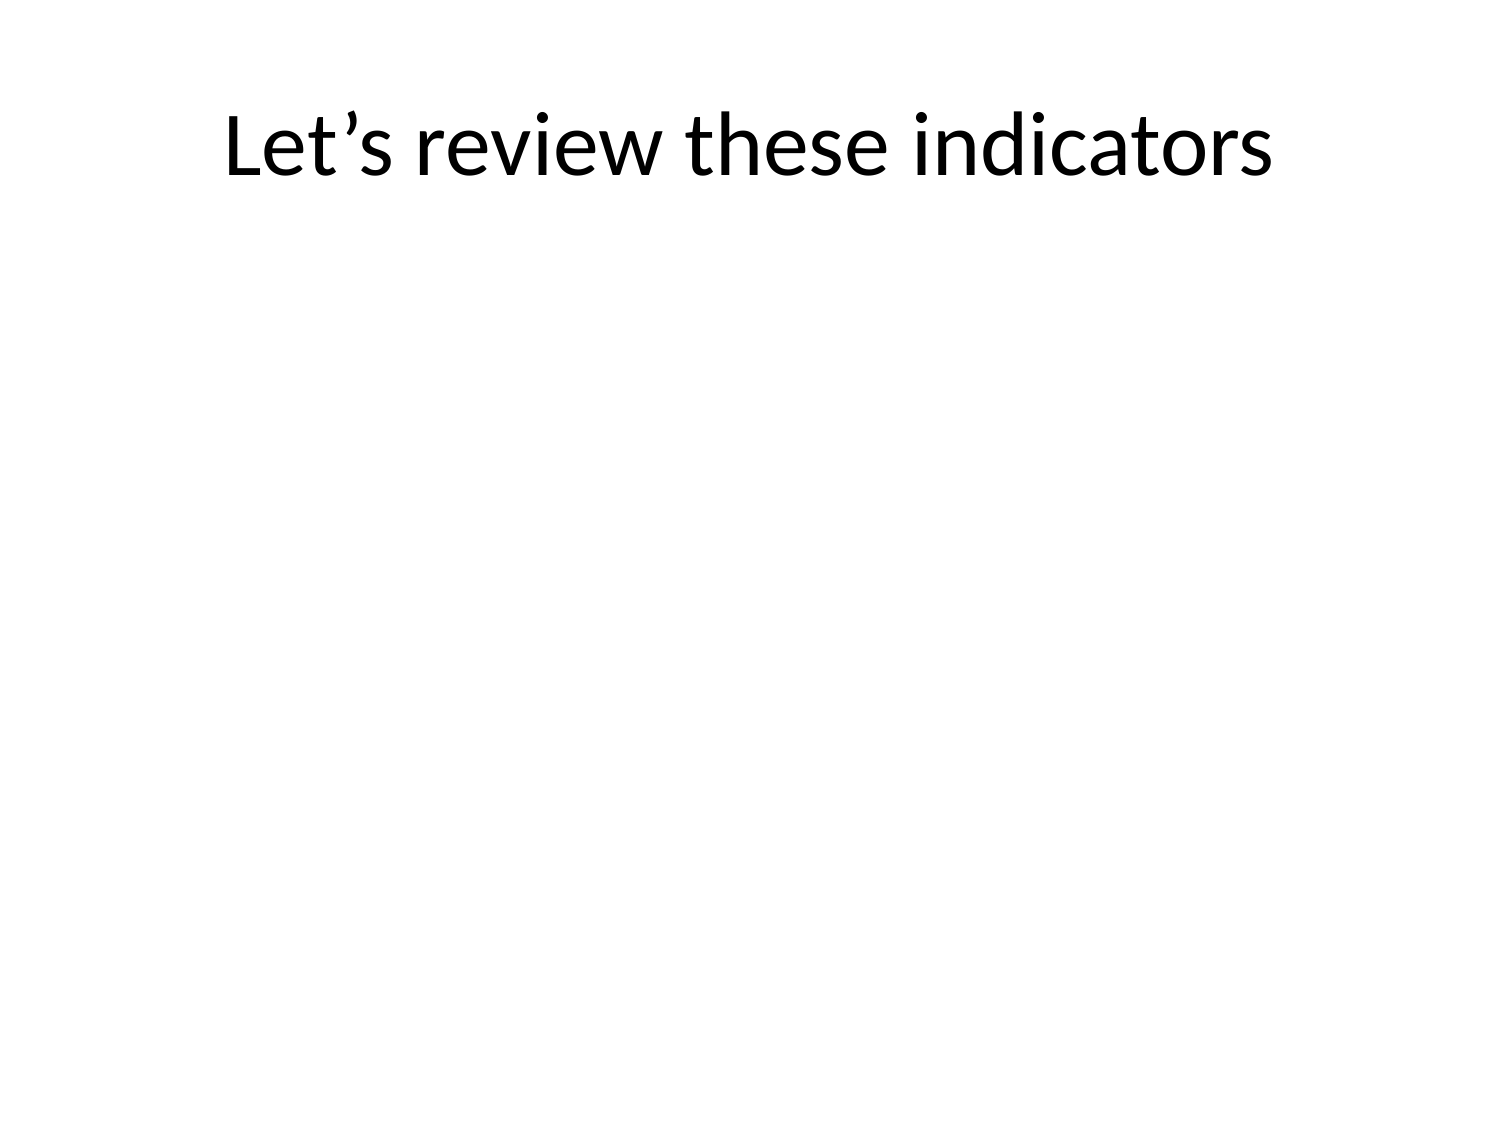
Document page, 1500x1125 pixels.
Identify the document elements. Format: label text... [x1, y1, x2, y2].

title Let’s review these indicators [75, 45, 1425, 233]
